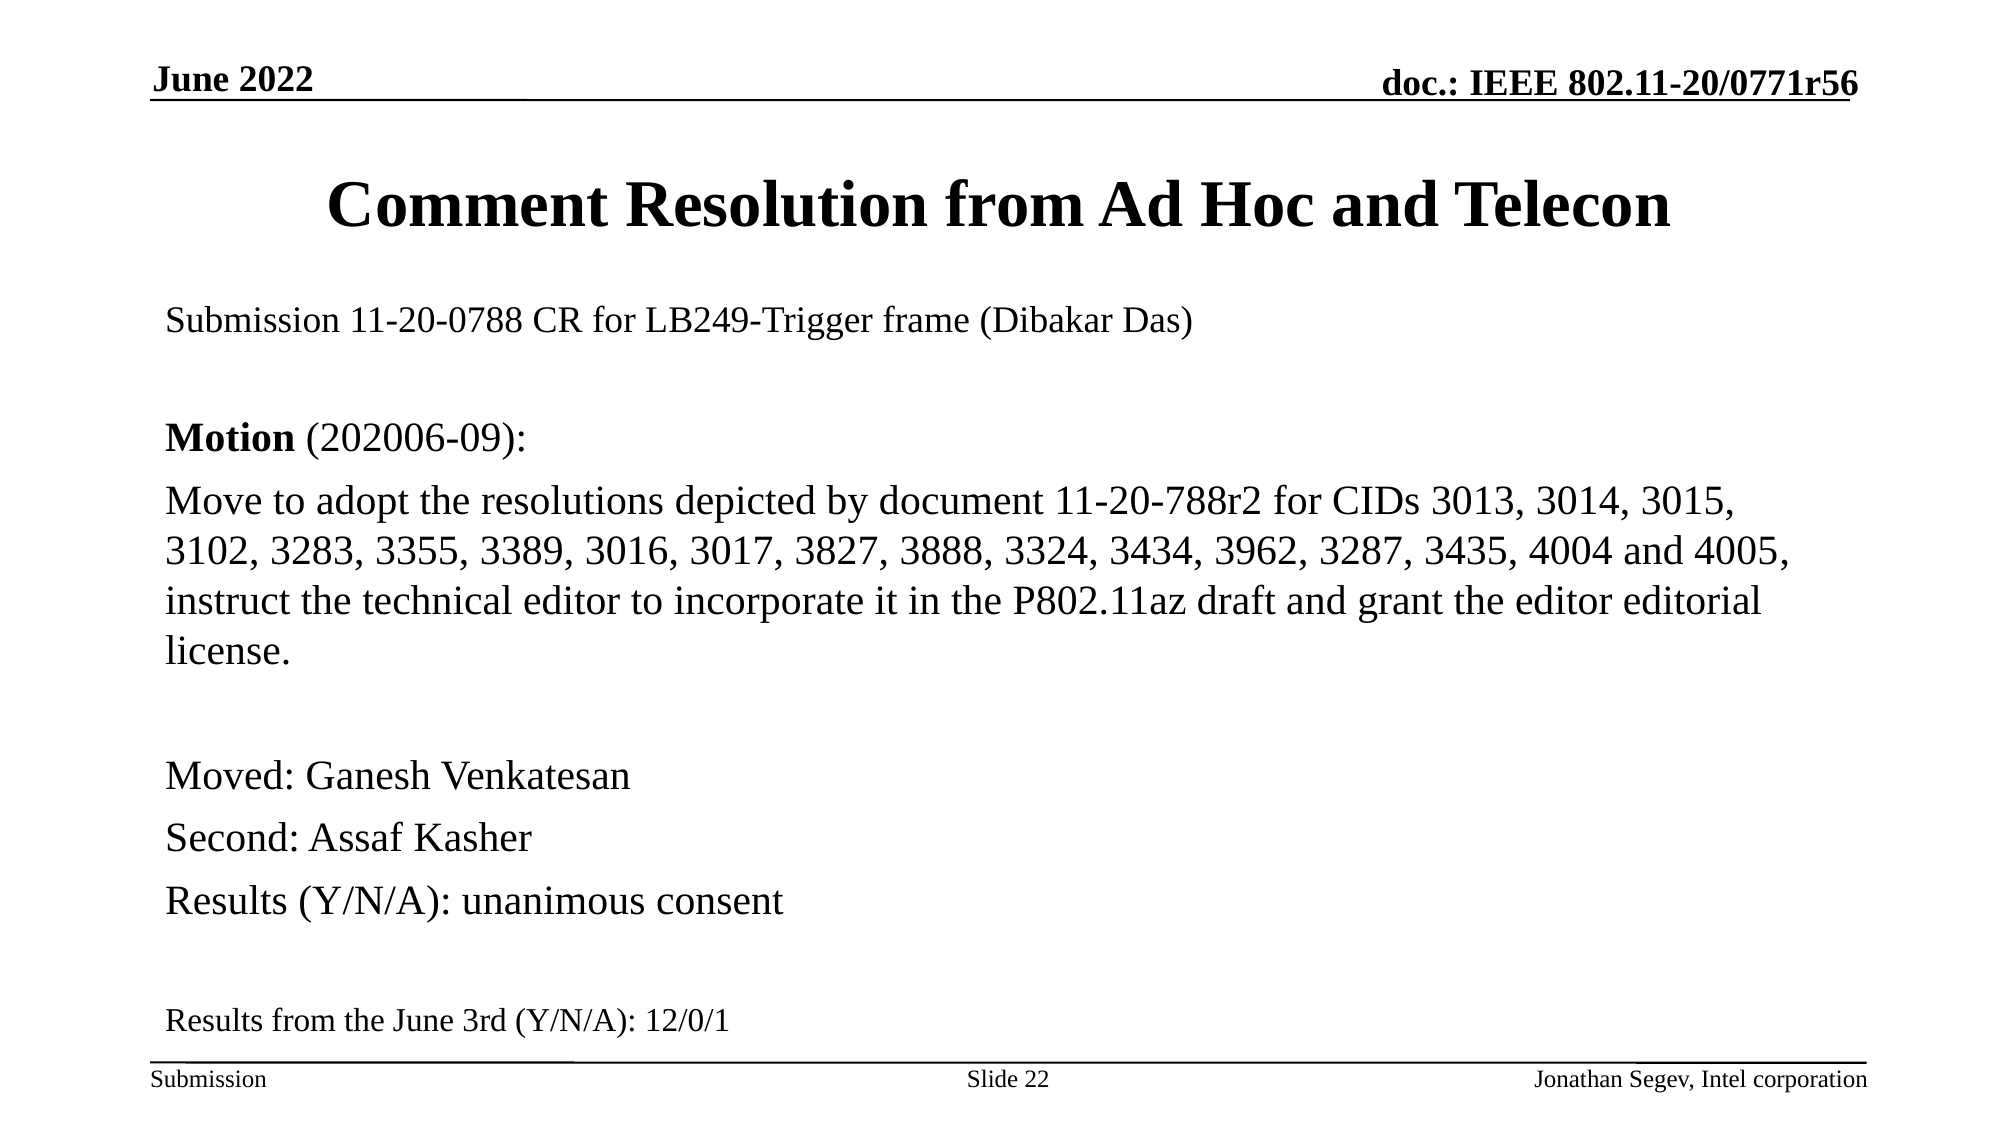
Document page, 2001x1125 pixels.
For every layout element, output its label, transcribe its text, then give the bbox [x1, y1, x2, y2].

title Comment Resolution from Ad Hoc and Telecon [149, 112, 1850, 286]
footer Jonathan Segev, Intel corporation [1171, 1061, 1869, 1093]
slide_number Slide 22 [950, 1061, 1067, 1123]
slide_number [152, 54, 563, 100]
list Submission 11-20-0788 CR for LB249-Trigger frame (Dibakar Das) Motion (202006-09): Move to adopt the resolutions depicted by document 11-20-788r2 for CIDs 3013, 3014, 3015, 3102, 3283, 3355, 3389, 3016, 3017, 3827, 3888, 3324, 3434, 3962, 3287, 3435, 4004 and 4005, instruct the technical editor to incorporate it in the P802.11az draft and grant the editor editorial license. Moved: Ganesh Venkatesan Second: Assaf Kasher Results (Y/N/A): unanimous consent Results from the June 3rd (Y/N/A): 12/0/1 [149, 286, 1850, 1000]
